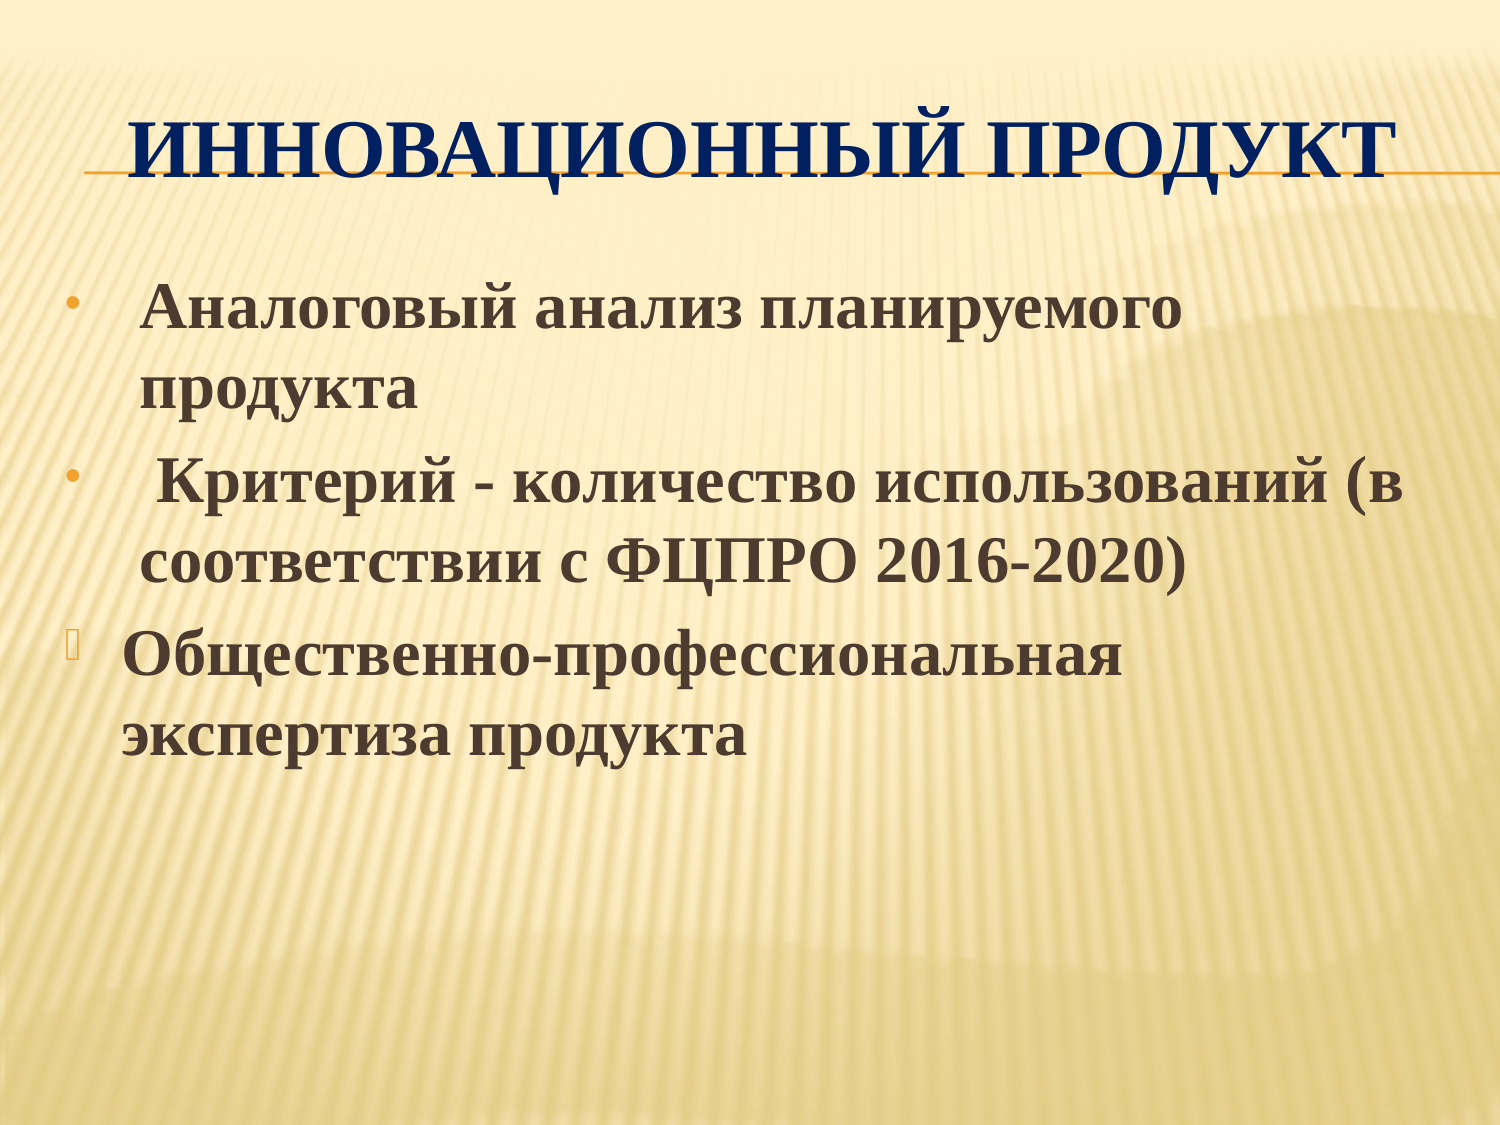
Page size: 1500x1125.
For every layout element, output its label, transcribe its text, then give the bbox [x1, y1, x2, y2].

list Аналоговый анализ планируемого продукта Критерий - количество использований (в соответствии с ФЦПРО 2016-2020) Общественно-профессиональная экспертиза продукта [50, 254, 1475, 998]
title Инновационный продукт [50, 75, 1475, 213]
